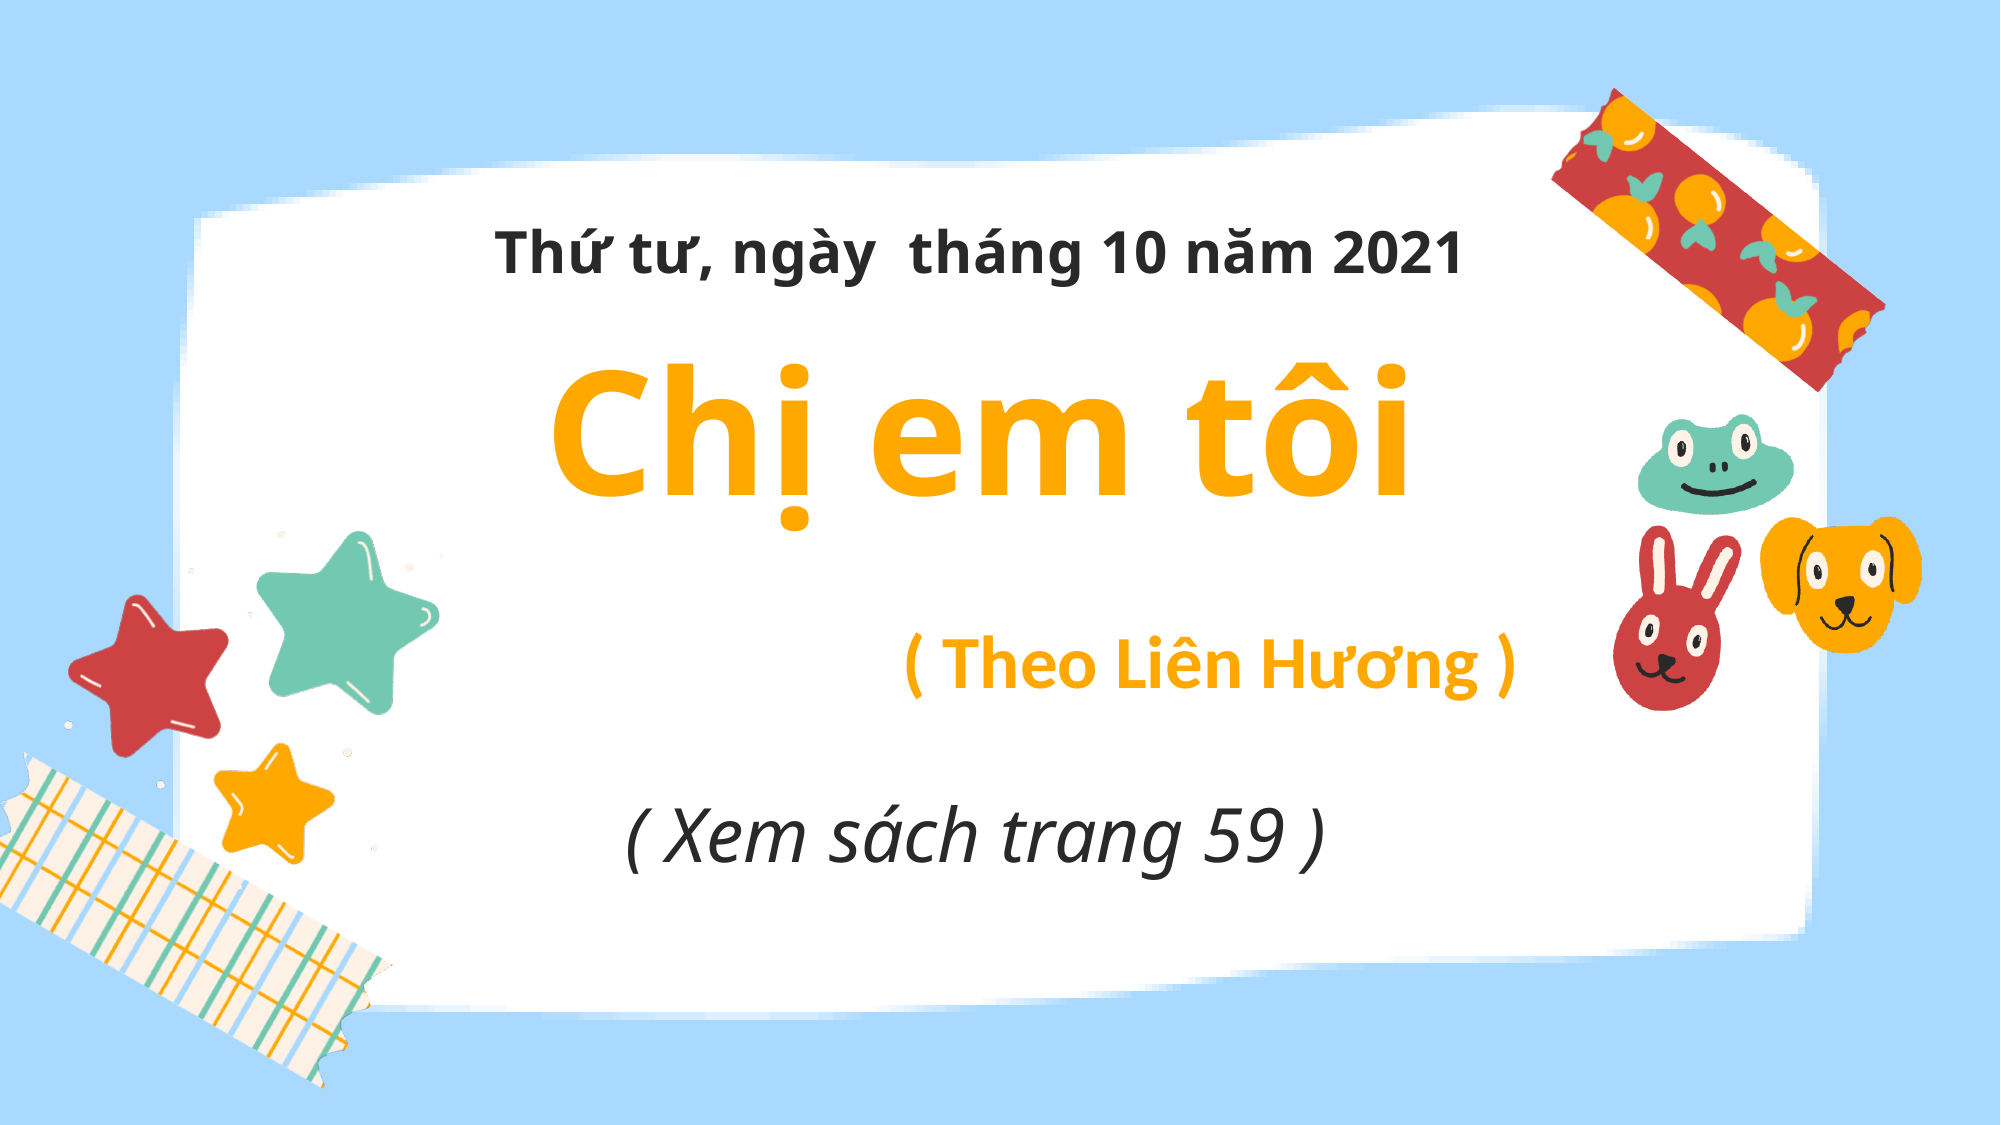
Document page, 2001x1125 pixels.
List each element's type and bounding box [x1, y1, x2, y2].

picture [0, 88, 1922, 1088]
text_box [382, 226, 1576, 879]
